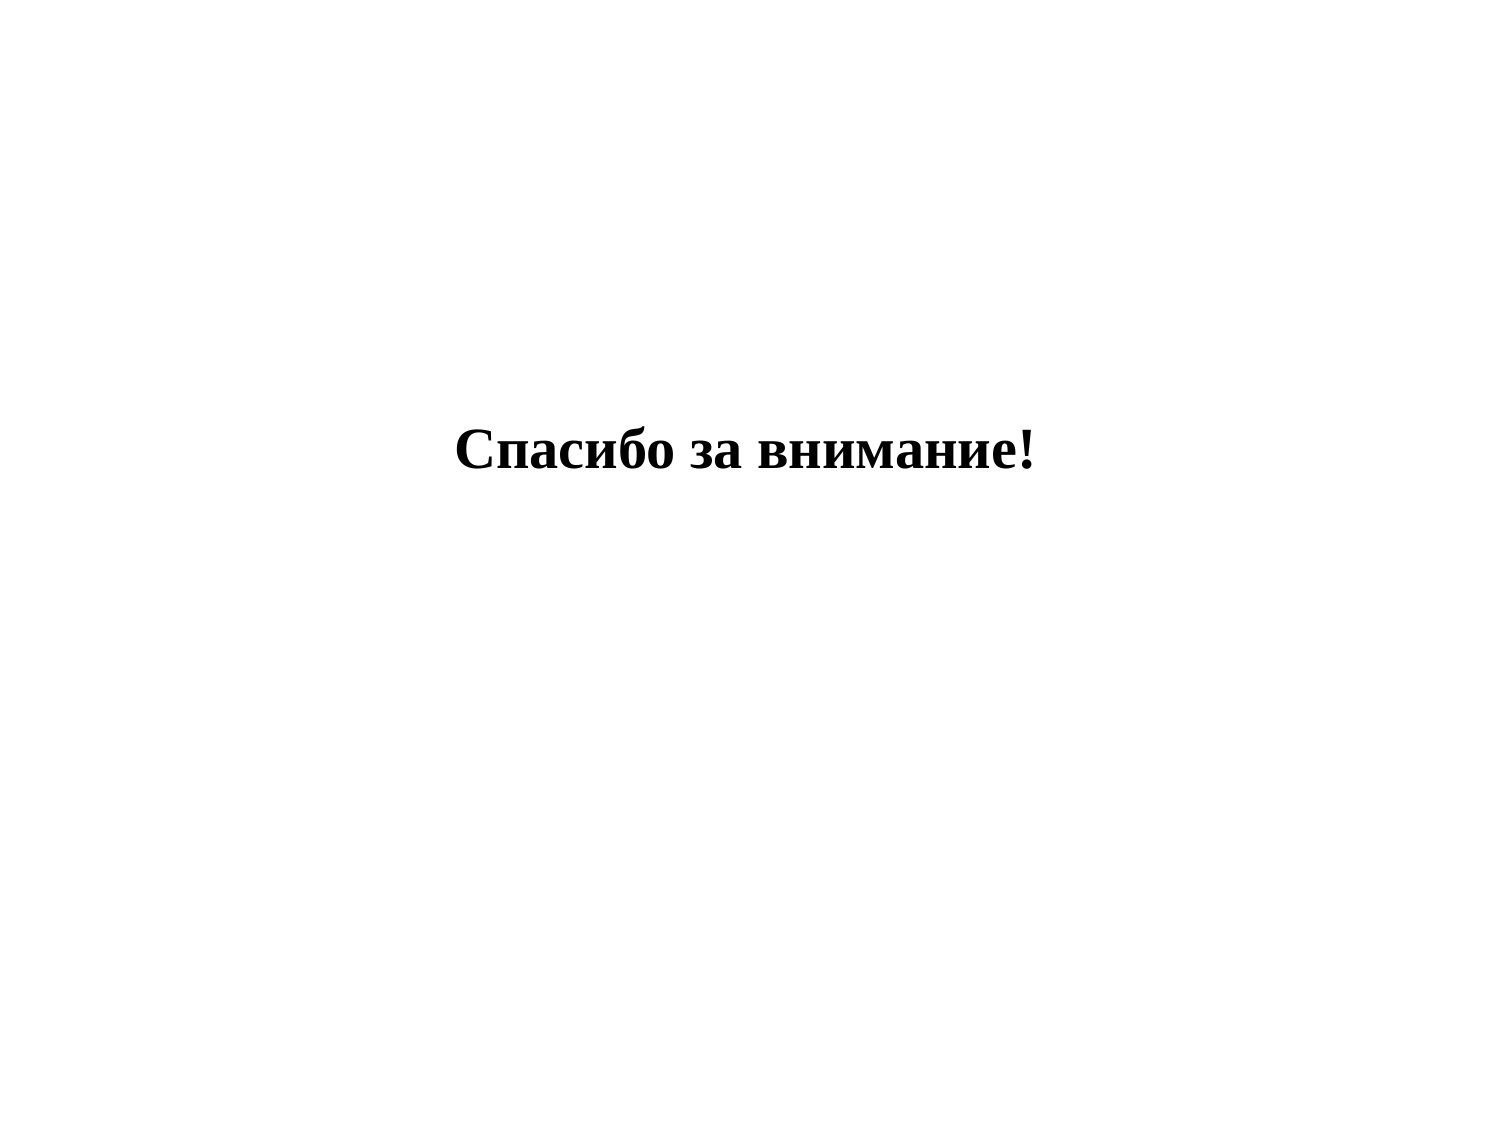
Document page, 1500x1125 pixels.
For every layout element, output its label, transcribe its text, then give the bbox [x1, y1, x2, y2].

title Спасибо за внимание! [70, 351, 1421, 539]
